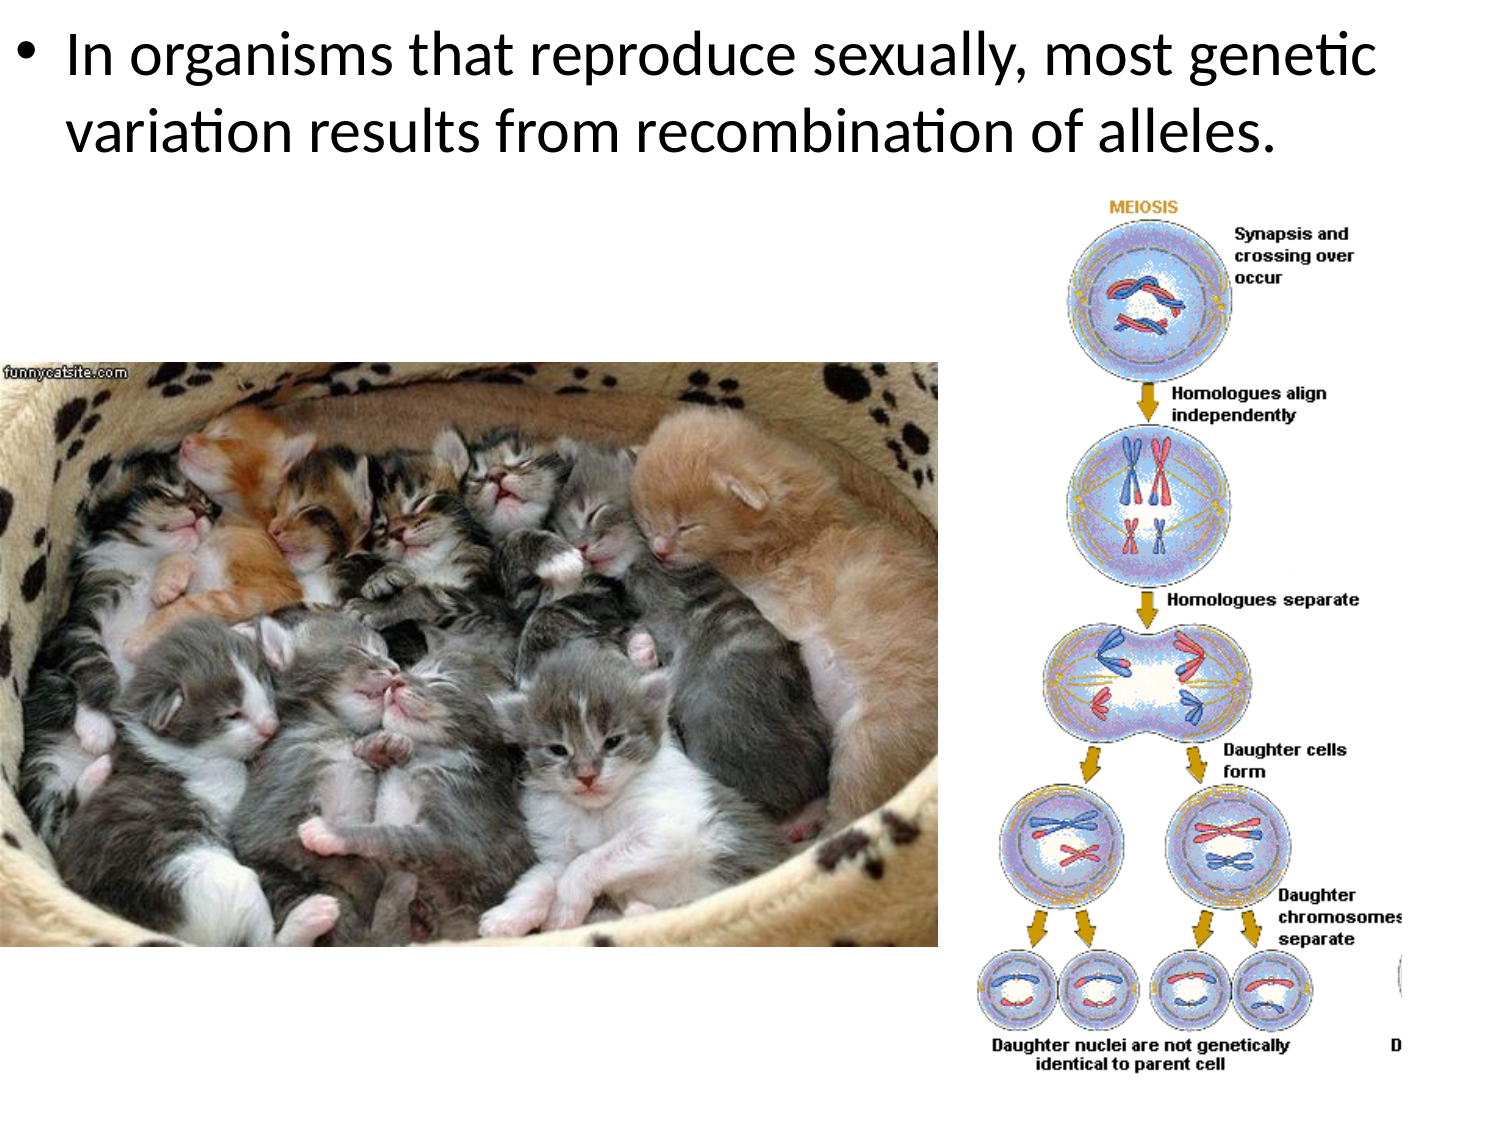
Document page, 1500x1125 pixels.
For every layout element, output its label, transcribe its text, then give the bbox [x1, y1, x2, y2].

picture [965, 190, 1402, 1079]
list In organisms that reproduce sexually, most genetic variation results from recombination of alleles. [0, 3, 1422, 175]
picture [0, 362, 938, 948]
